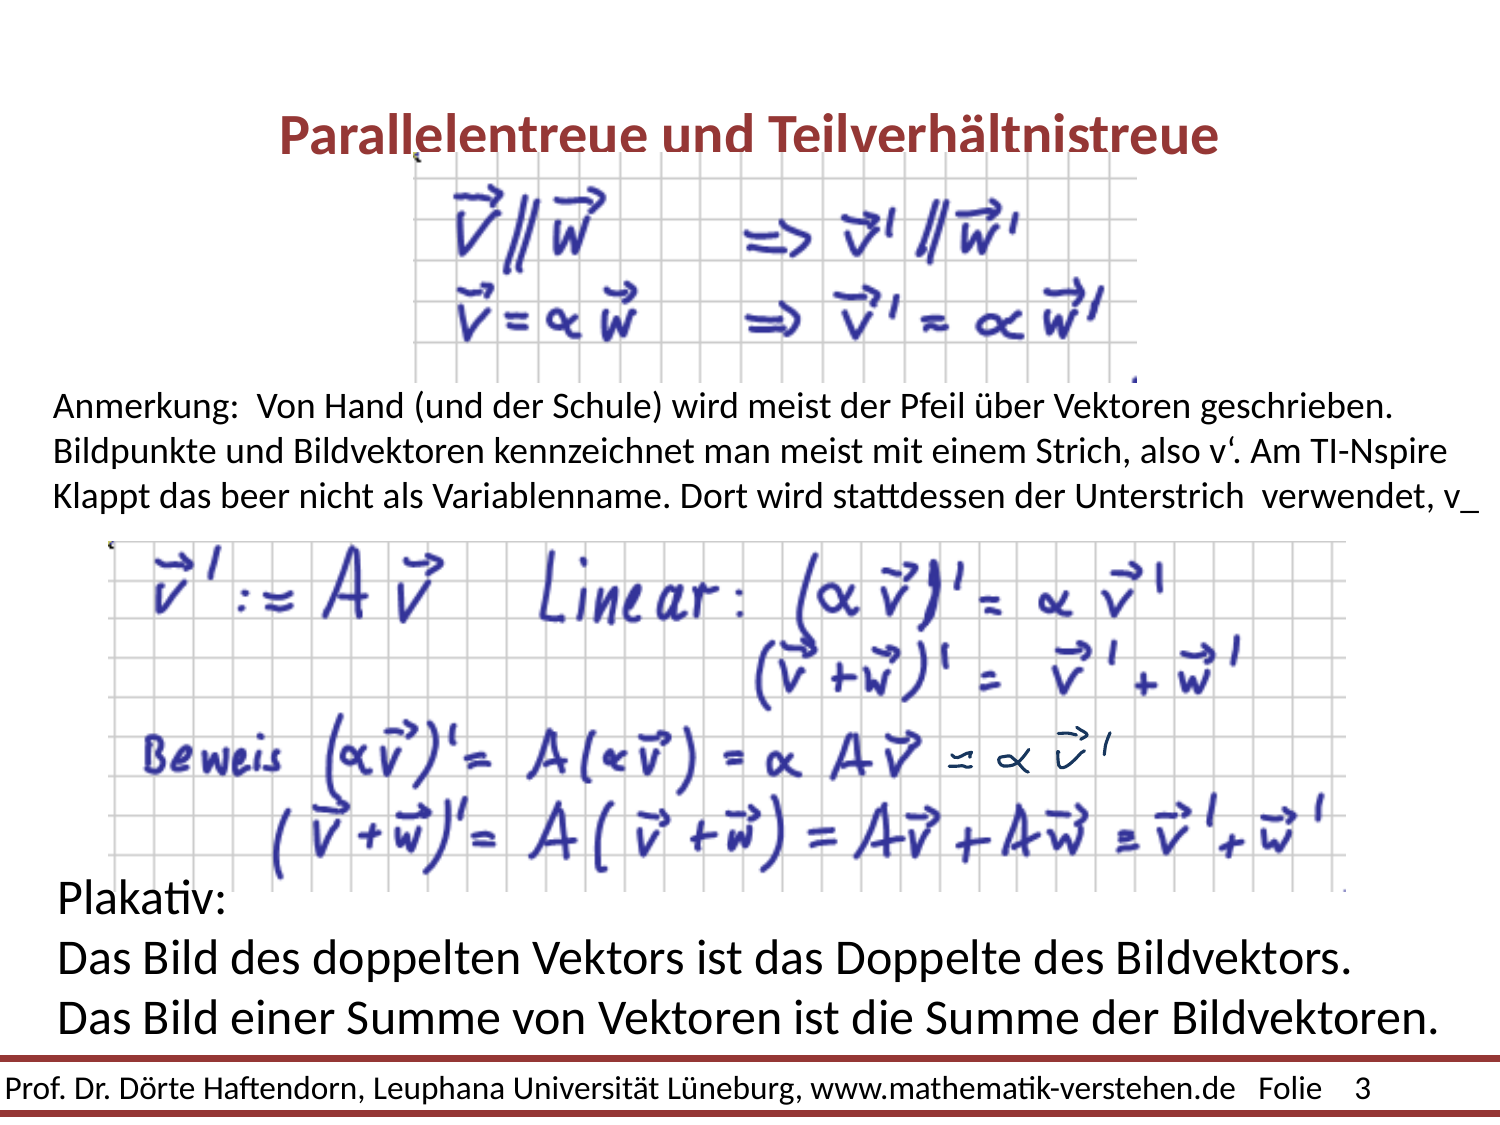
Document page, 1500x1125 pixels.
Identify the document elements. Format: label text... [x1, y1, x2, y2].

text_box Anmerkung: Von Hand (und der Schule) wird meist der Pfeil über Vektoren geschrieben. Bildpunkte und Bildvektoren kennzeichnet man meist mit einem Strich, also v‘. Am TI-Nspire Klappt das beer nicht als Variablenname. Dort wird stattdessen der Unterstrich verwendet, v_ [38, 373, 1500, 524]
picture [108, 541, 1346, 892]
title Parallelentreue und Teilverhältnistreue [112, 30, 1388, 232]
picture [412, 151, 1137, 383]
text_box Plakativ: Das Bild des doppelten Vektors ist das Doppelte des Bildvektors. Das Bild einer Summe von Vektoren ist die Summe der Bildvektoren. [42, 857, 1456, 1112]
text_box Prof. Dr. Dörte Haftendorn, Leuphana Universität Lüneburg, www.mathematik-verstehen.de Folie 3 [0, 1058, 1500, 1114]
